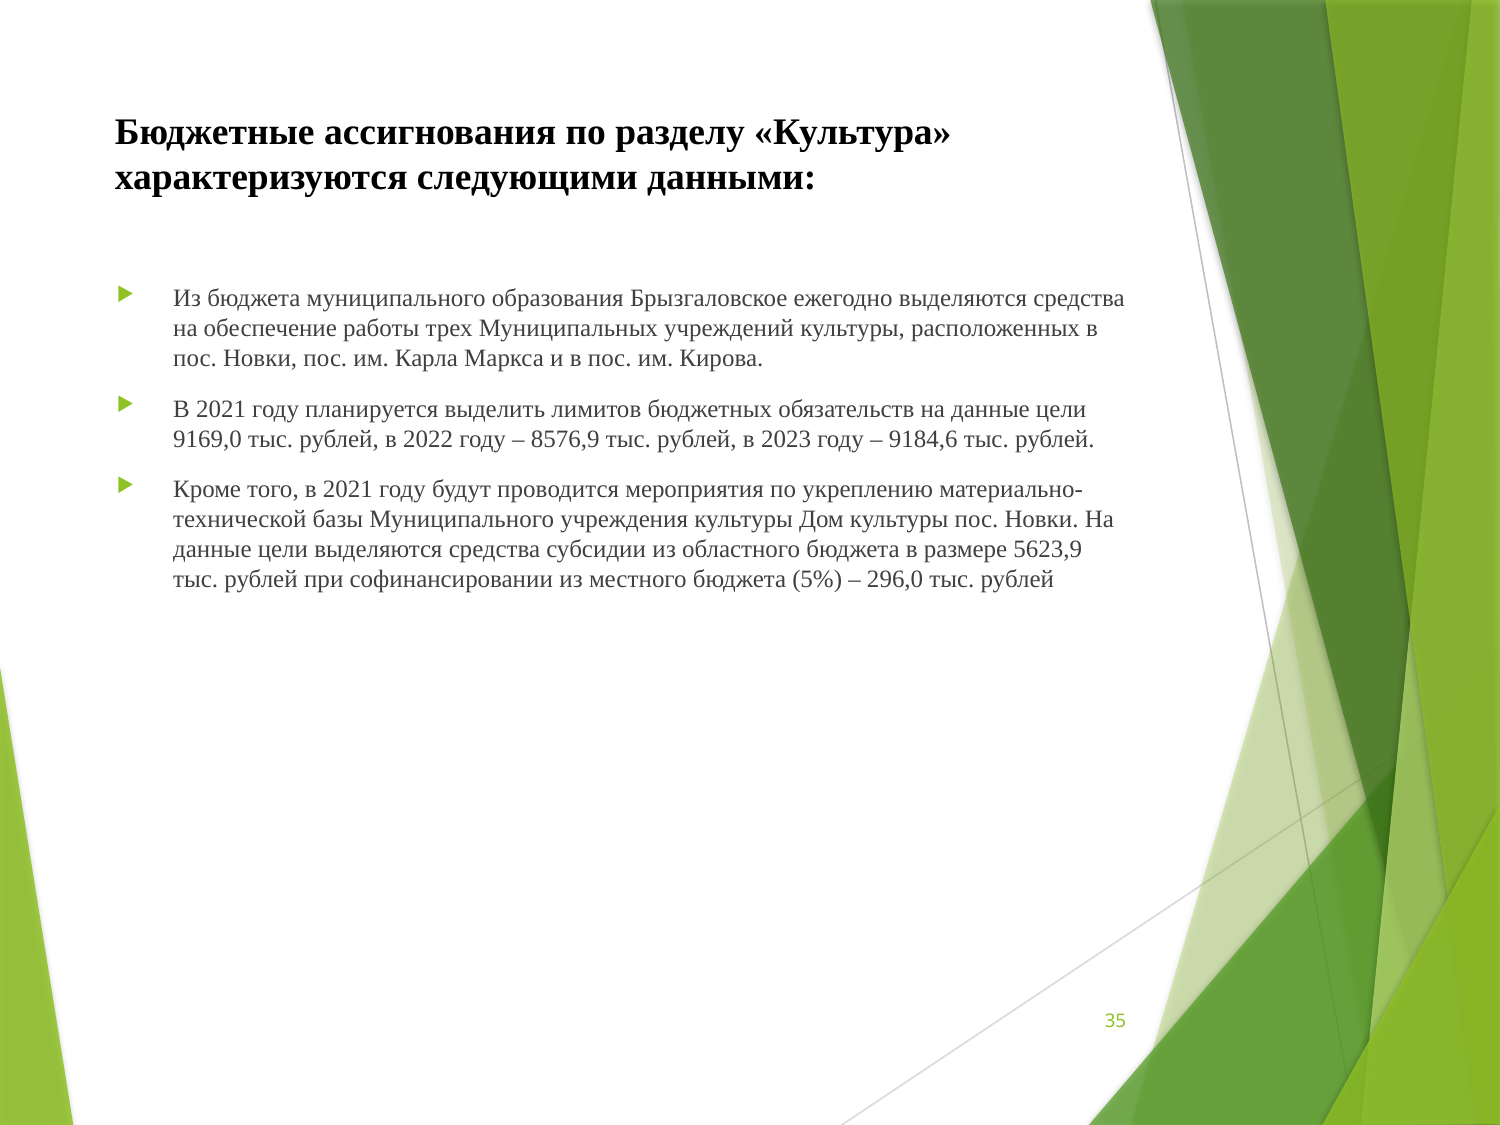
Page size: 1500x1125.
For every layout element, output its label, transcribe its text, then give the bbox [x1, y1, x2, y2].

slide_number 35 [1057, 991, 1142, 1051]
title Бюджетные ассигнования по разделу «Культура» характеризуются следующими данными: [99, 99, 1142, 317]
list Из бюджета муниципального образования Брызгаловское ежегодно выделяются средства на обеспечение работы трех Муниципальных учреждений культуры, расположенных в пос. Новки, пос. им. Карла Маркса и в пос. им. Кирова. В 2021 году планируется выделить лимитов бюджетных обязательств на данные цели 9169,0 тыс. рублей, в 2022 году – 8576,9 тыс. рублей, в 2023 году – 9184,6 тыс. рублей. Кроме того, в 2021 году будут проводится мероприятия по укреплению материально-технической базы Муниципального учреждения культуры Дом культуры пос. Новки. На данные цели выделяются средства субсидии из областного бюджета в размере 5623,9 тыс. рублей при софинансировании из местного бюджета (5%) – 296,0 тыс. рублей [101, 274, 1142, 991]
